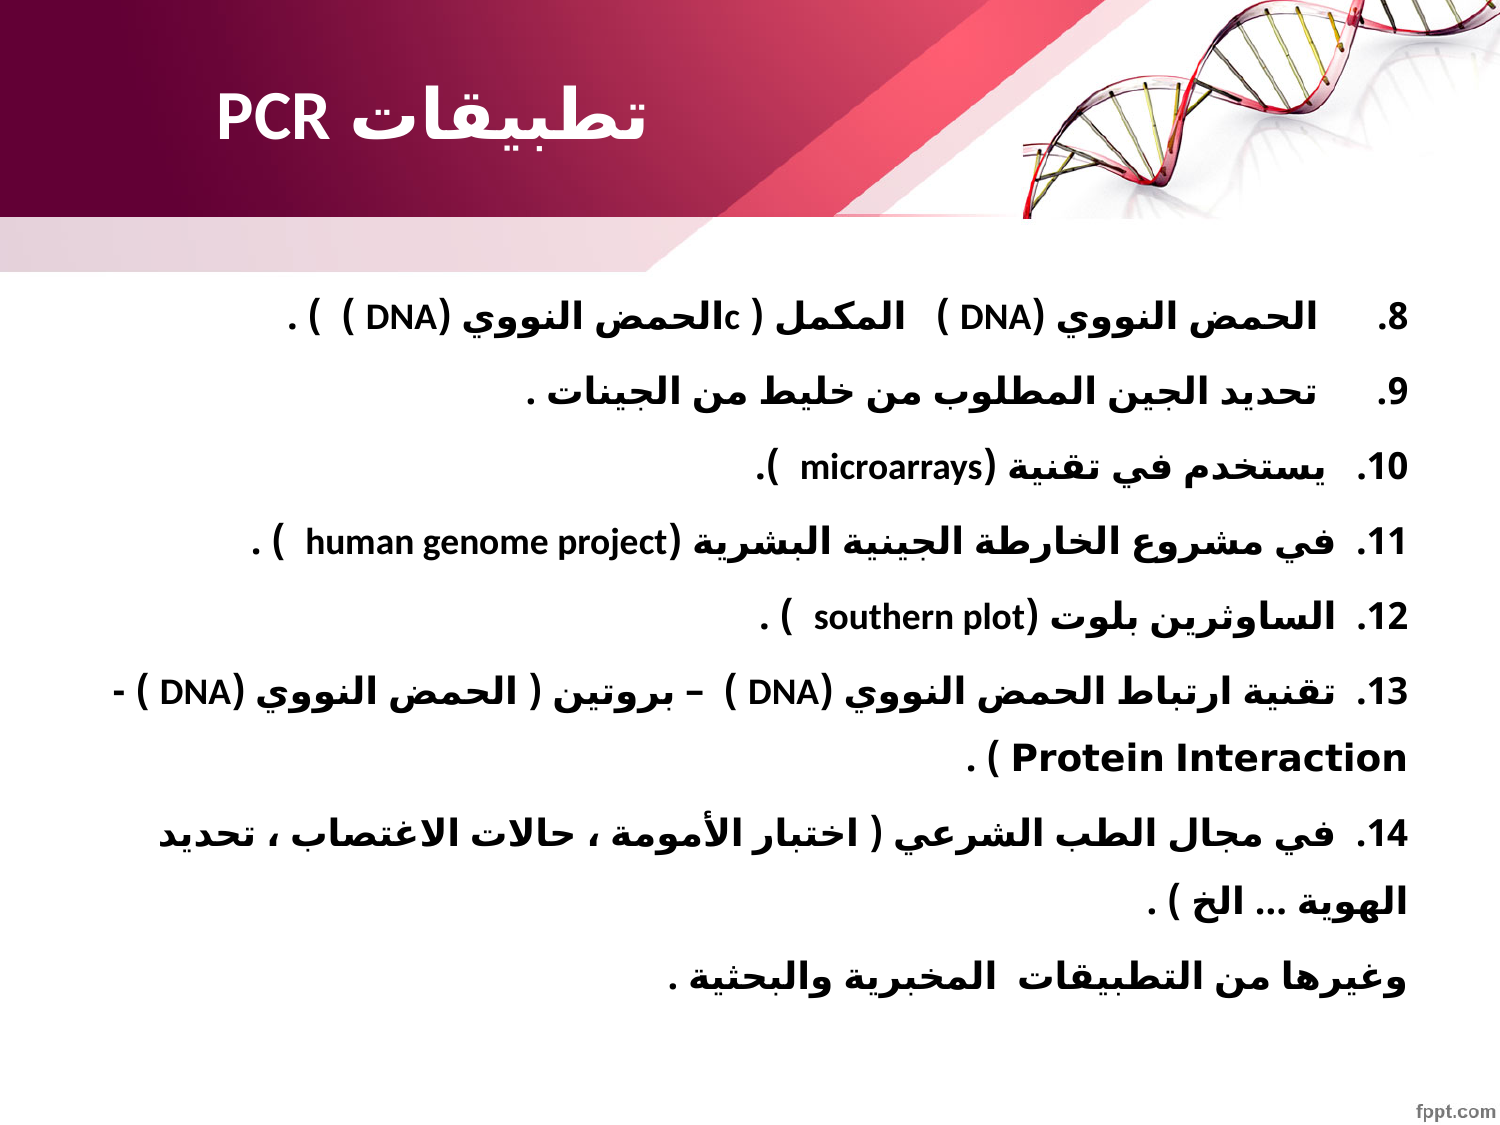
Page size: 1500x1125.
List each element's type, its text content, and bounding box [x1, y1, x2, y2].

picture [0, 0, 1500, 1125]
title تطبيقات PCR [201, 61, 1500, 162]
list 8. الحمض النووي (DNA ) المكمل ( cالحمض النووي (DNA ) ) . 9. تحديد الجين المطلوب من خليط من الجينات . 10. يستخدم في تقنية (microarrays ). 11. في مشروع الخارطة الجينية البشرية (human genome project ) . 12. الساوثرين بلوت (southern plot ) . 13. تقنية ارتباط الحمض النووي (DNA ) – بروتين ( الحمض النووي (DNA ) -Protein Interaction ) . 14. في مجال الطب الشرعي ( اختبار الأمومة ، حالات الاغتصاب ، تحديد الهوية ... الخ ) . وغيرها من التطبيقات المخبرية والبحثية . [23, 261, 1424, 1064]
